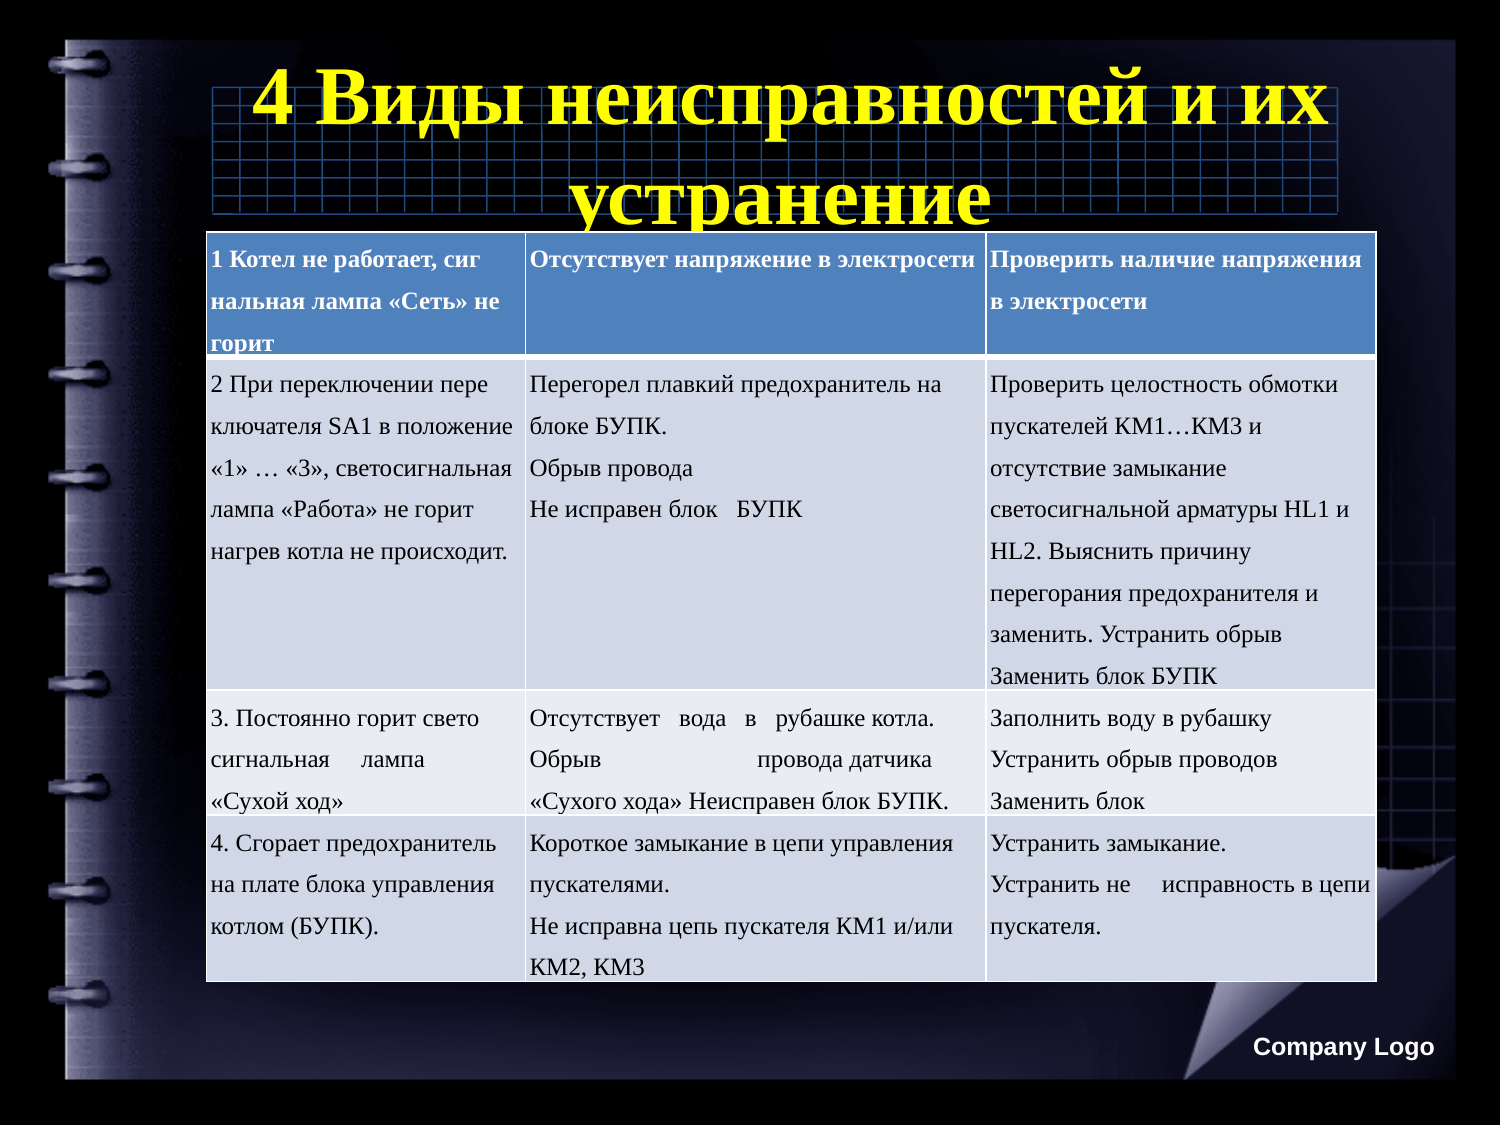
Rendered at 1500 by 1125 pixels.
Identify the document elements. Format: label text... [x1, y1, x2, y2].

table_cell Проверить целостность обмотки пускателей КМ1…КМ3 и отсутствие замыкание светосигнальной арматуры HL1 и HL2. Выяснить причину перегорания предохранителя и заменить. Устранить обрыв Заменить блок БУПК [987, 360, 1375, 689]
footer Company Logo [1210, 1022, 1451, 1074]
table_cell 2 При переключении пере­ключателя SА1 в положение «1» … «3», светосигнальная лампа «Работа» не горит нагрев котла не происходит. [207, 360, 525, 689]
table_cell Устранить замыкание. Устранить не исправность в цепи пускателя. [987, 816, 1375, 981]
table_cell Короткое замыкание в це­пи управления пускателя­ми. Не исправна цепь пуска­теля КМ1 и/или КМ2, КМ3 [526, 816, 985, 981]
table_cell Отсутствует вода в рубашке котла. Обрыв провода датчика «Сухого хода» Неисправен блок БУПК. [526, 691, 985, 814]
table_header 1 Котел не работает, сиг­нальная лампа «Сеть» не горит [207, 233, 525, 354]
title 4 Виды неисправностей и их устранение [206, 73, 1377, 209]
table_cell Заполнить воду в рубашку Устранить обрыв проводов Заменить блок [987, 691, 1375, 814]
picture [0, 0, 1500, 1125]
table_header Проверить наличие напряже­ния в электросети [987, 233, 1375, 354]
table_cell 4. Сгорает предохранитель на плате блока управления котлом (БУПК). [207, 816, 525, 981]
table_cell 3. Постоянно горит свето­сигнальная лампа «Сухой ход» [207, 691, 525, 814]
table_header Отсутствует напряжение в электросети [526, 233, 985, 354]
table_cell Перегорел плавкий предохранитель на блоке БУПК. Обрыв провода Не исправен блок БУПК [526, 360, 985, 689]
